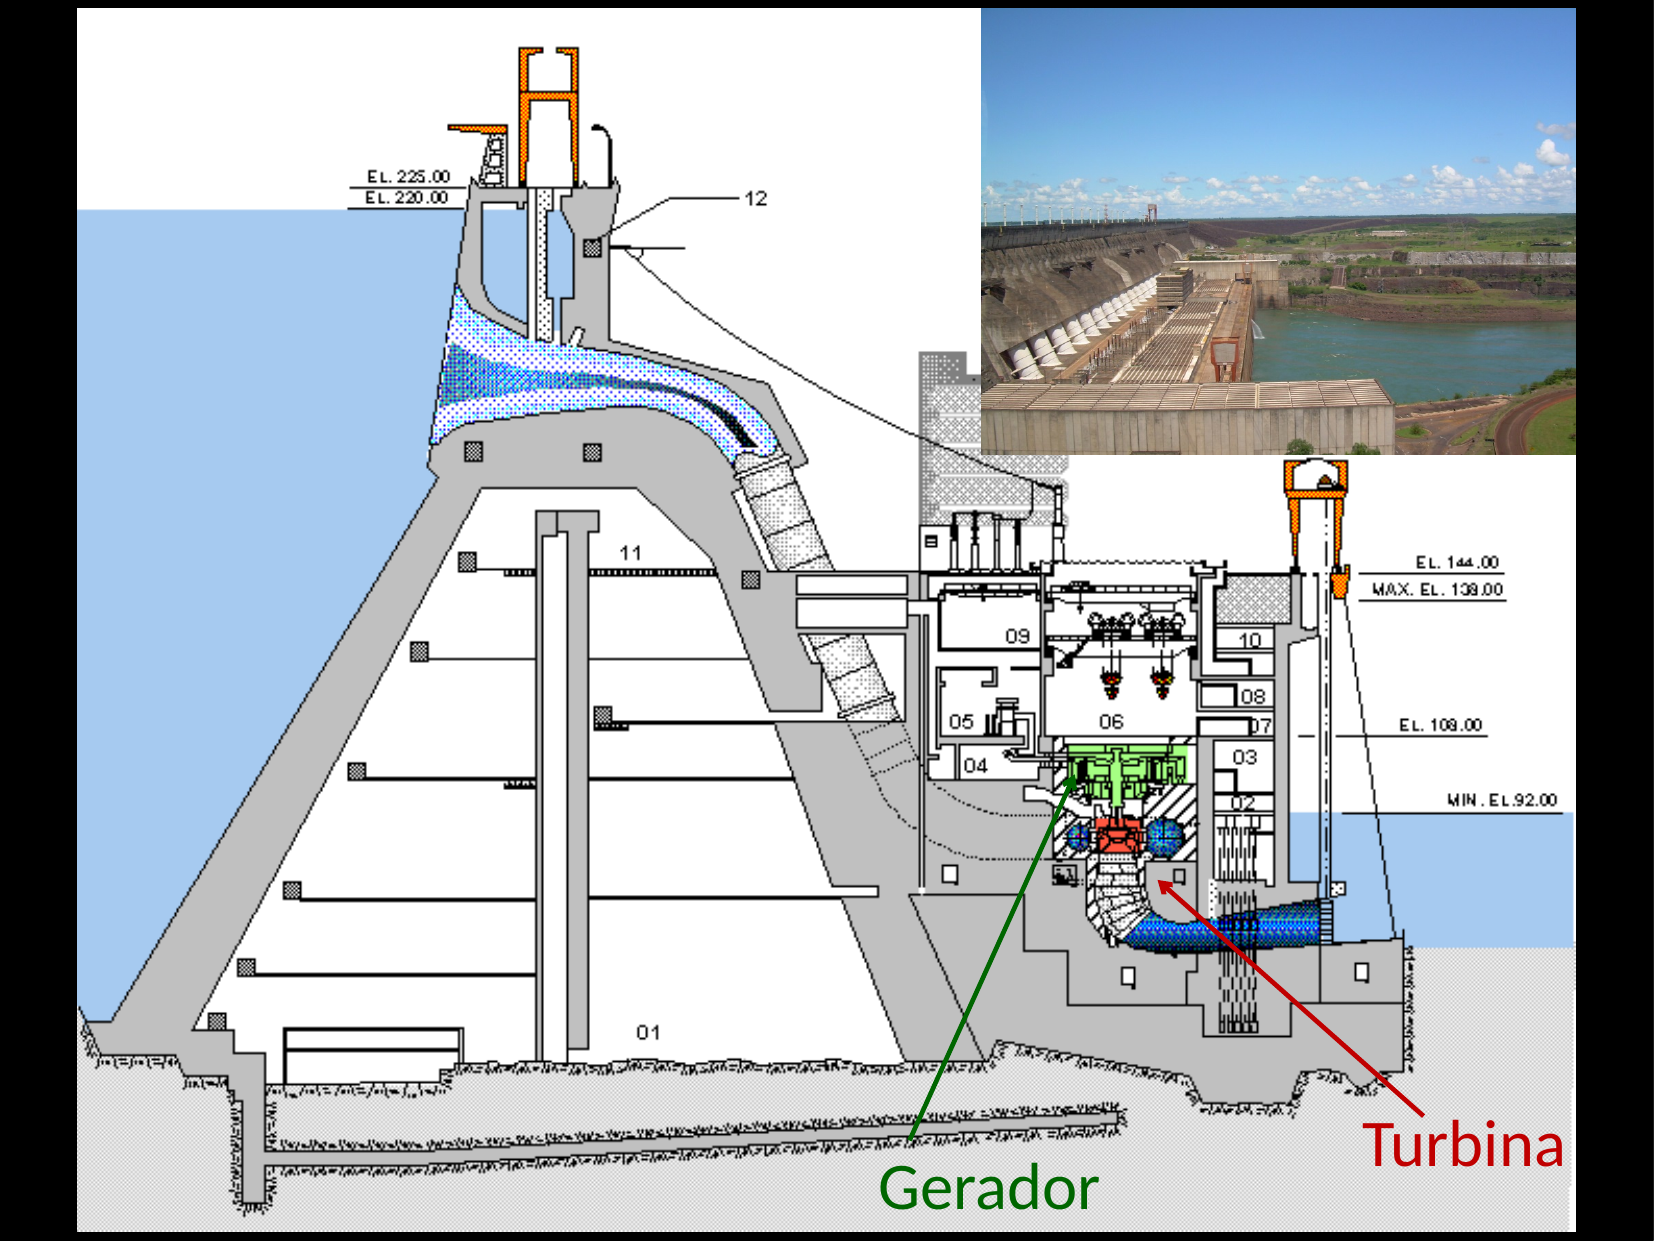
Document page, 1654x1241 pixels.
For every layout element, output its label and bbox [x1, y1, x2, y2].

picture [77, 8, 1576, 1232]
text_box [909, 774, 1076, 1141]
text_box [1157, 879, 1424, 1117]
text_box [0, 0, 1654, 1241]
